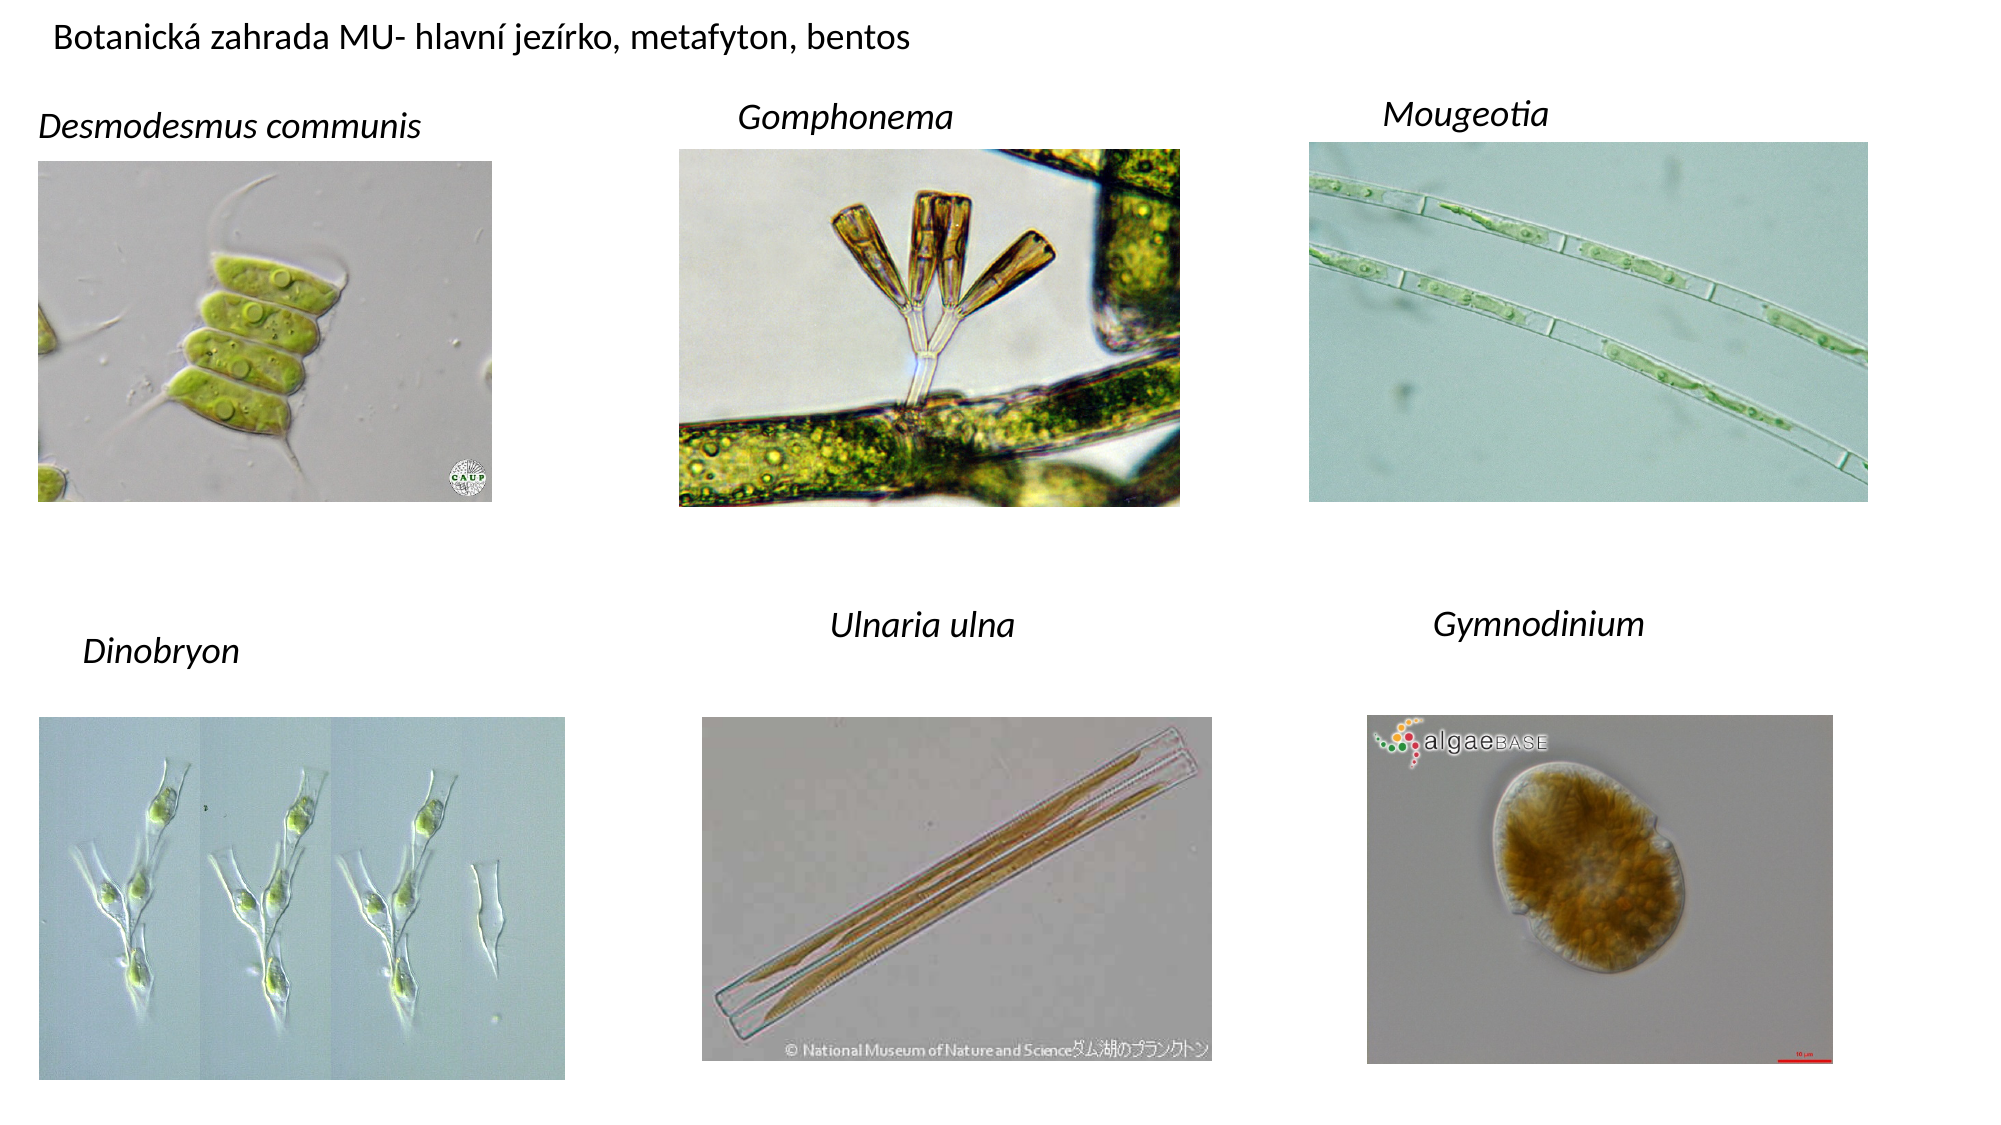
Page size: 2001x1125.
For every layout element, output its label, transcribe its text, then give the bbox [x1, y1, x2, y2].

text_box Ulnaria ulna [814, 592, 1545, 653]
text_box Dinobryon [67, 619, 798, 679]
picture [679, 149, 1180, 507]
text_box Mougeotia [1367, 81, 1981, 142]
picture [702, 717, 1212, 1061]
text_box Desmodesmus communis [23, 93, 754, 154]
picture [38, 161, 493, 502]
picture [1367, 715, 1833, 1064]
text_box Botanická zahrada MU- hlavní jezírko, metafyton, bentos [38, 4, 987, 64]
picture [1309, 142, 1868, 502]
text_box Gymnodinium [1418, 592, 2000, 652]
text_box Gomphonema [722, 84, 1367, 145]
picture [39, 717, 565, 1080]
